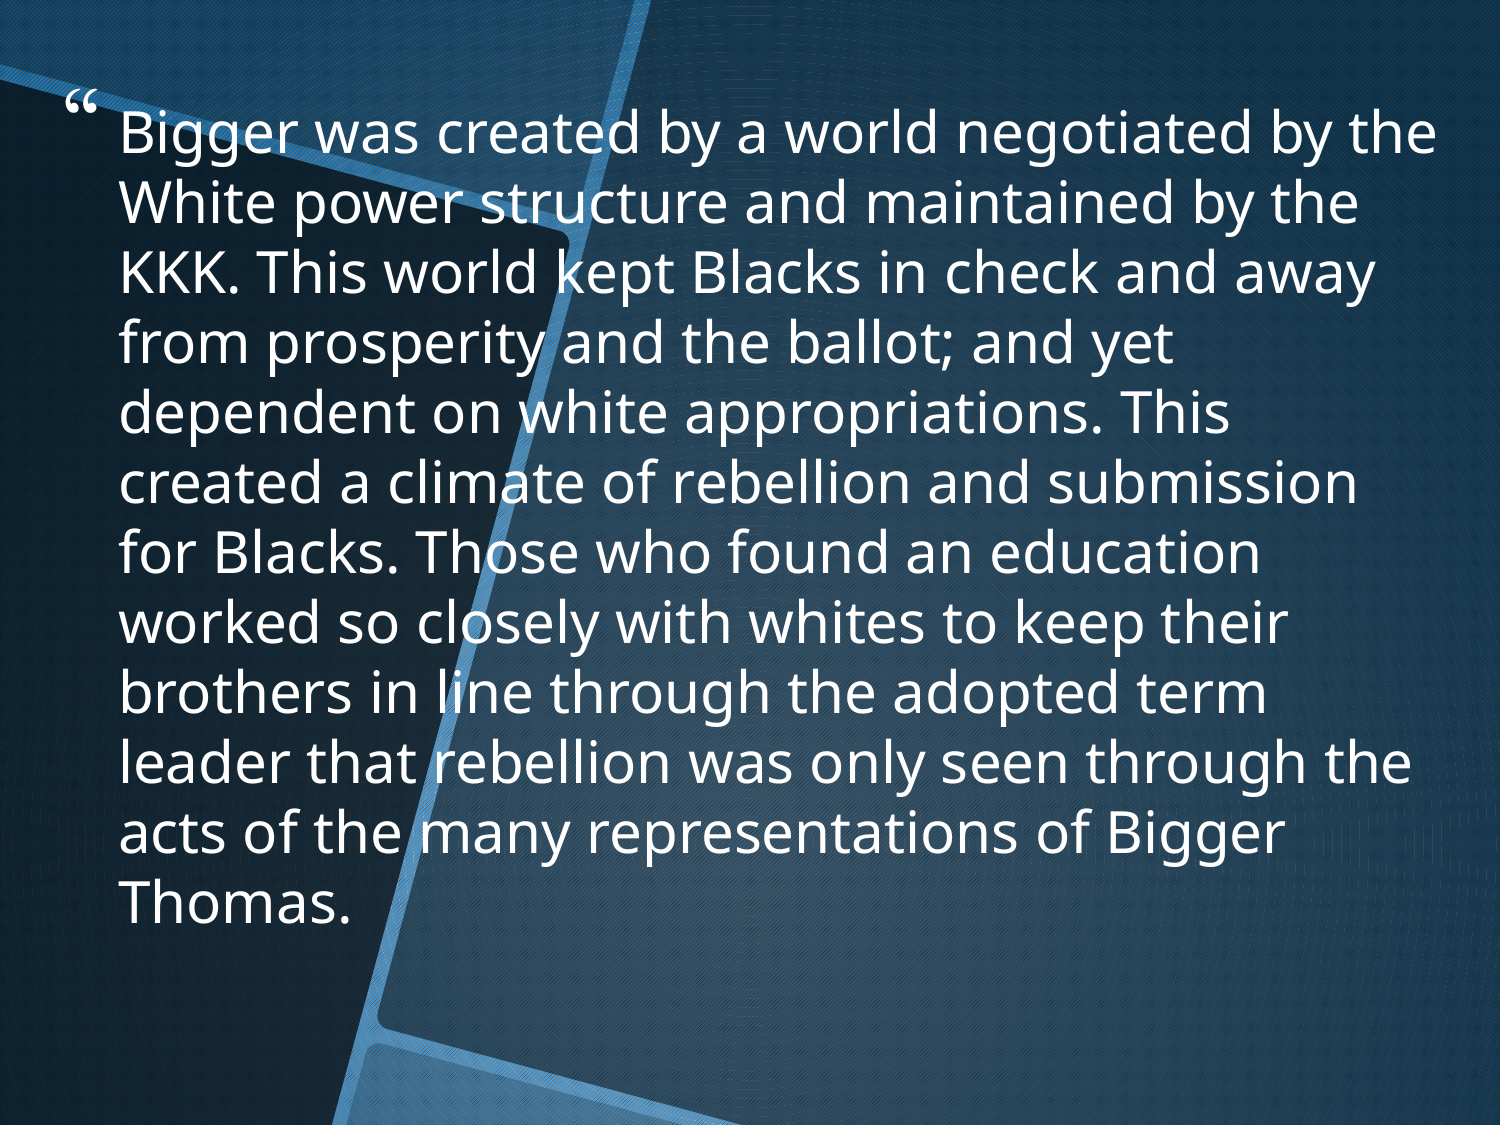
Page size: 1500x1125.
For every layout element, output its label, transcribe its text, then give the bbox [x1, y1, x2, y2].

list Bigger was created by a world negotiated by the White power structure and maintained by the KKK. This world kept Blacks in check and away from prosperity and the ballot; and yet dependent on white appropriations. This created a climate of rebellion and submission for Blacks. Those who found an education worked so closely with whites to keep their brothers in line through the adopted term leader that rebellion was only seen through the acts of the many representations of Bigger Thomas. [43, 0, 1459, 1125]
